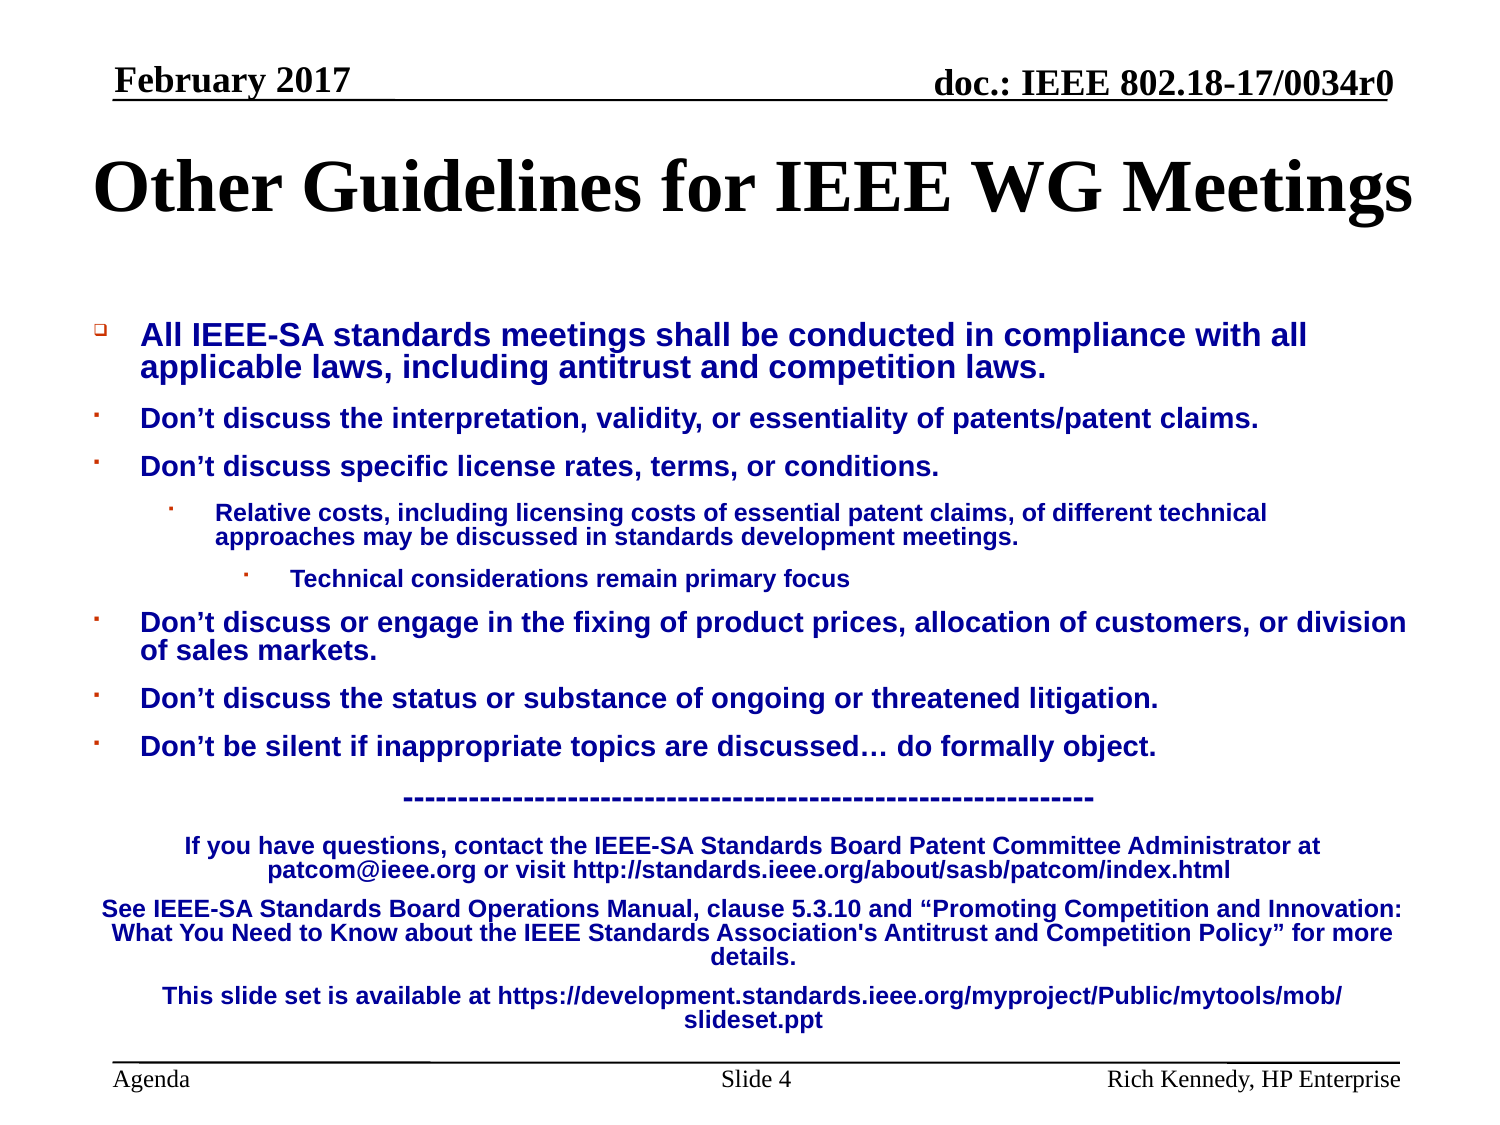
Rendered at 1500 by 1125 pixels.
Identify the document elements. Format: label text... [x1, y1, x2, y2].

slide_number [114, 54, 363, 101]
footer Rich Kennedy, HP Enterprise [878, 1061, 1402, 1093]
title Other Guidelines for IEEE WG Meetings [59, 99, 1448, 263]
slide_number Slide 4 [712, 1061, 800, 1123]
text_box All IEEE-SA standards meetings shall be conducted in compliance with all applicable laws, including antitrust and competition laws. Don’t discuss the interpretation, validity, or essentiality of patents/patent claims. Don’t discuss specific license rates, terms, or conditions. Relative costs, including licensing costs of essential patent claims, of different technical approaches may be discussed in standards development meetings. Technical considerations remain primary focus Don’t discuss or engage in the fixing of product prices, allocation of customers, or division of sales markets. Don’t discuss the status or substance of ongoing or threatened litigation. Don’t be silent if inappropriate topics are discussed… do formally object. --------------------------------------------------------------- If you have questions, contact the IEEE-SA Standards Board Patent Committee Administrator at patcom@ieee.org or visit http://standards.ieee.org/about/sasb/patcom/index.html See IEEE-SA Standards Board Operations Manual, clause 5.3.10 and “Promoting Competition and Innovation: What You Need to Know about the IEEE Standards Association's Antitrust and Competition Policy” for more details. This slide set is available at https://development.standards.ieee.org/myproject/Public/mytools/mob/slideset.ppt [78, 287, 1429, 1000]
text_box [87, 37, 1438, 163]
